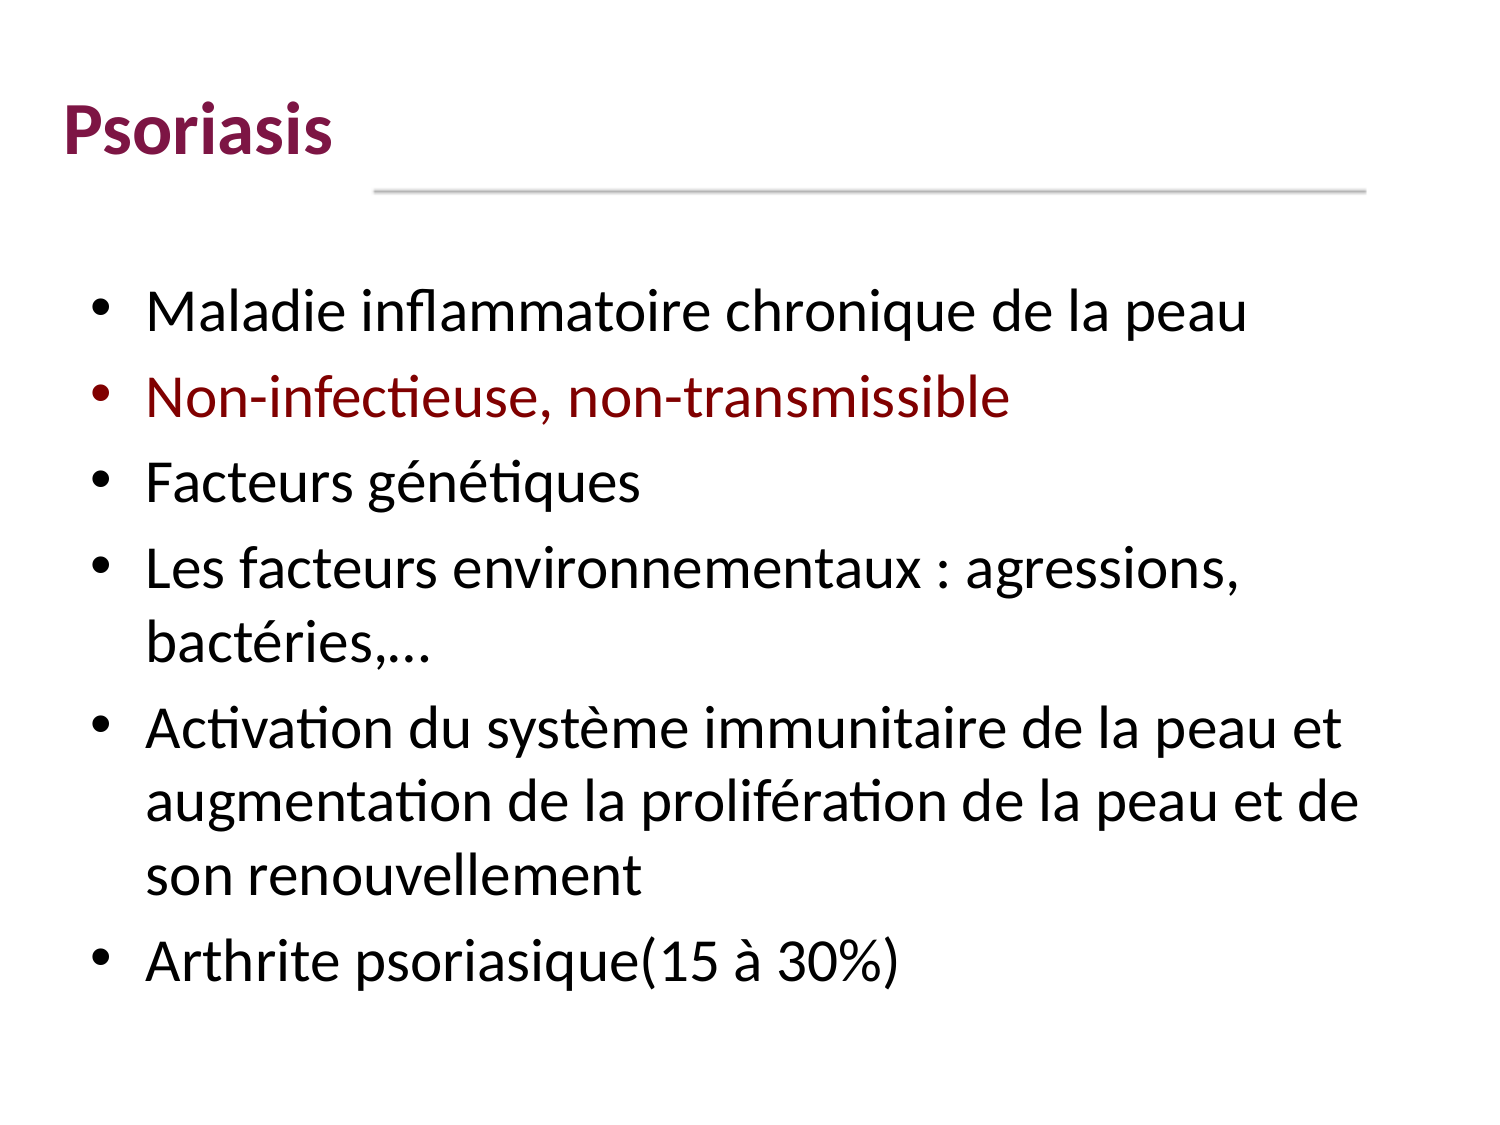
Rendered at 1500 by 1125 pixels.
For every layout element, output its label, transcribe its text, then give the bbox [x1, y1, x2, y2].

list Maladie inflammatoire chronique de la peau Non-infectieuse, non-transmissible Facteurs génétiques Les facteurs environnementaux : agressions, bactéries,… Activation du système immunitaire de la peau et augmentation de la prolifération de la peau et de son renouvellement Arthrite psoriasique(15 à 30%) [75, 262, 1425, 1005]
picture [336, 169, 1394, 215]
title Psoriasis [48, 59, 1500, 190]
